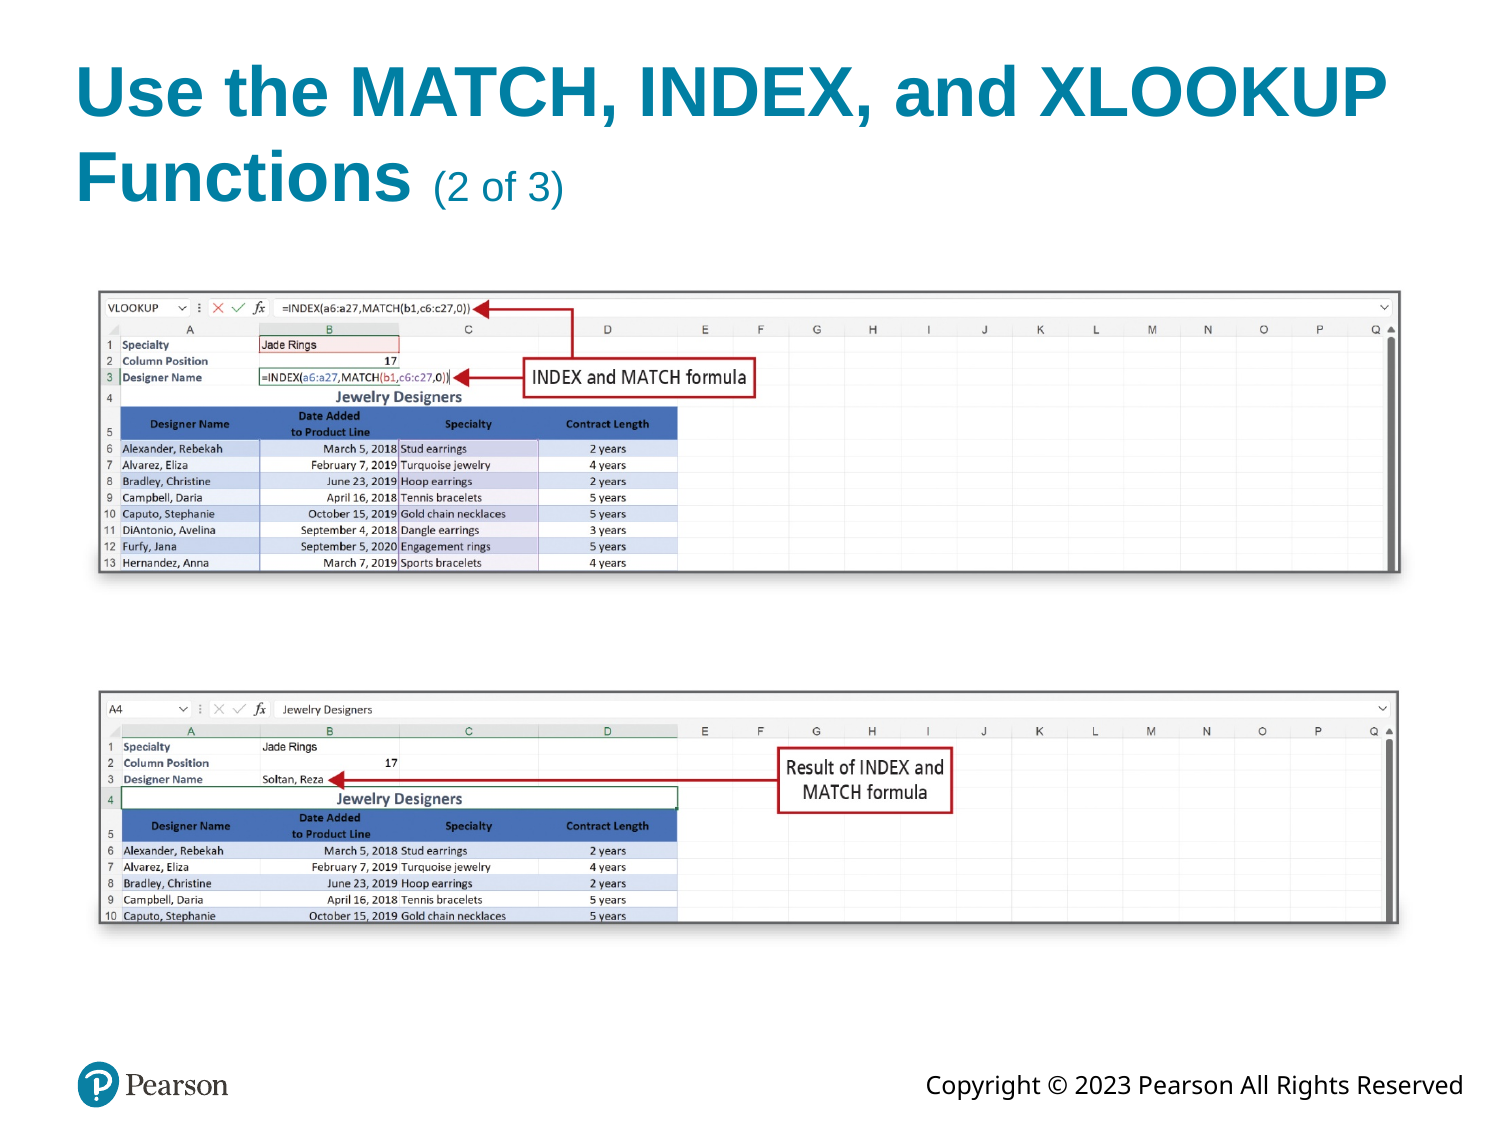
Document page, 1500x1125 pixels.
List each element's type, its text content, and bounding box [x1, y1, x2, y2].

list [74, 687, 1426, 957]
title Use the MATCH, INDEX, and XLOOKUP Functions (2 of 3) [75, 35, 1425, 216]
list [74, 287, 1426, 608]
